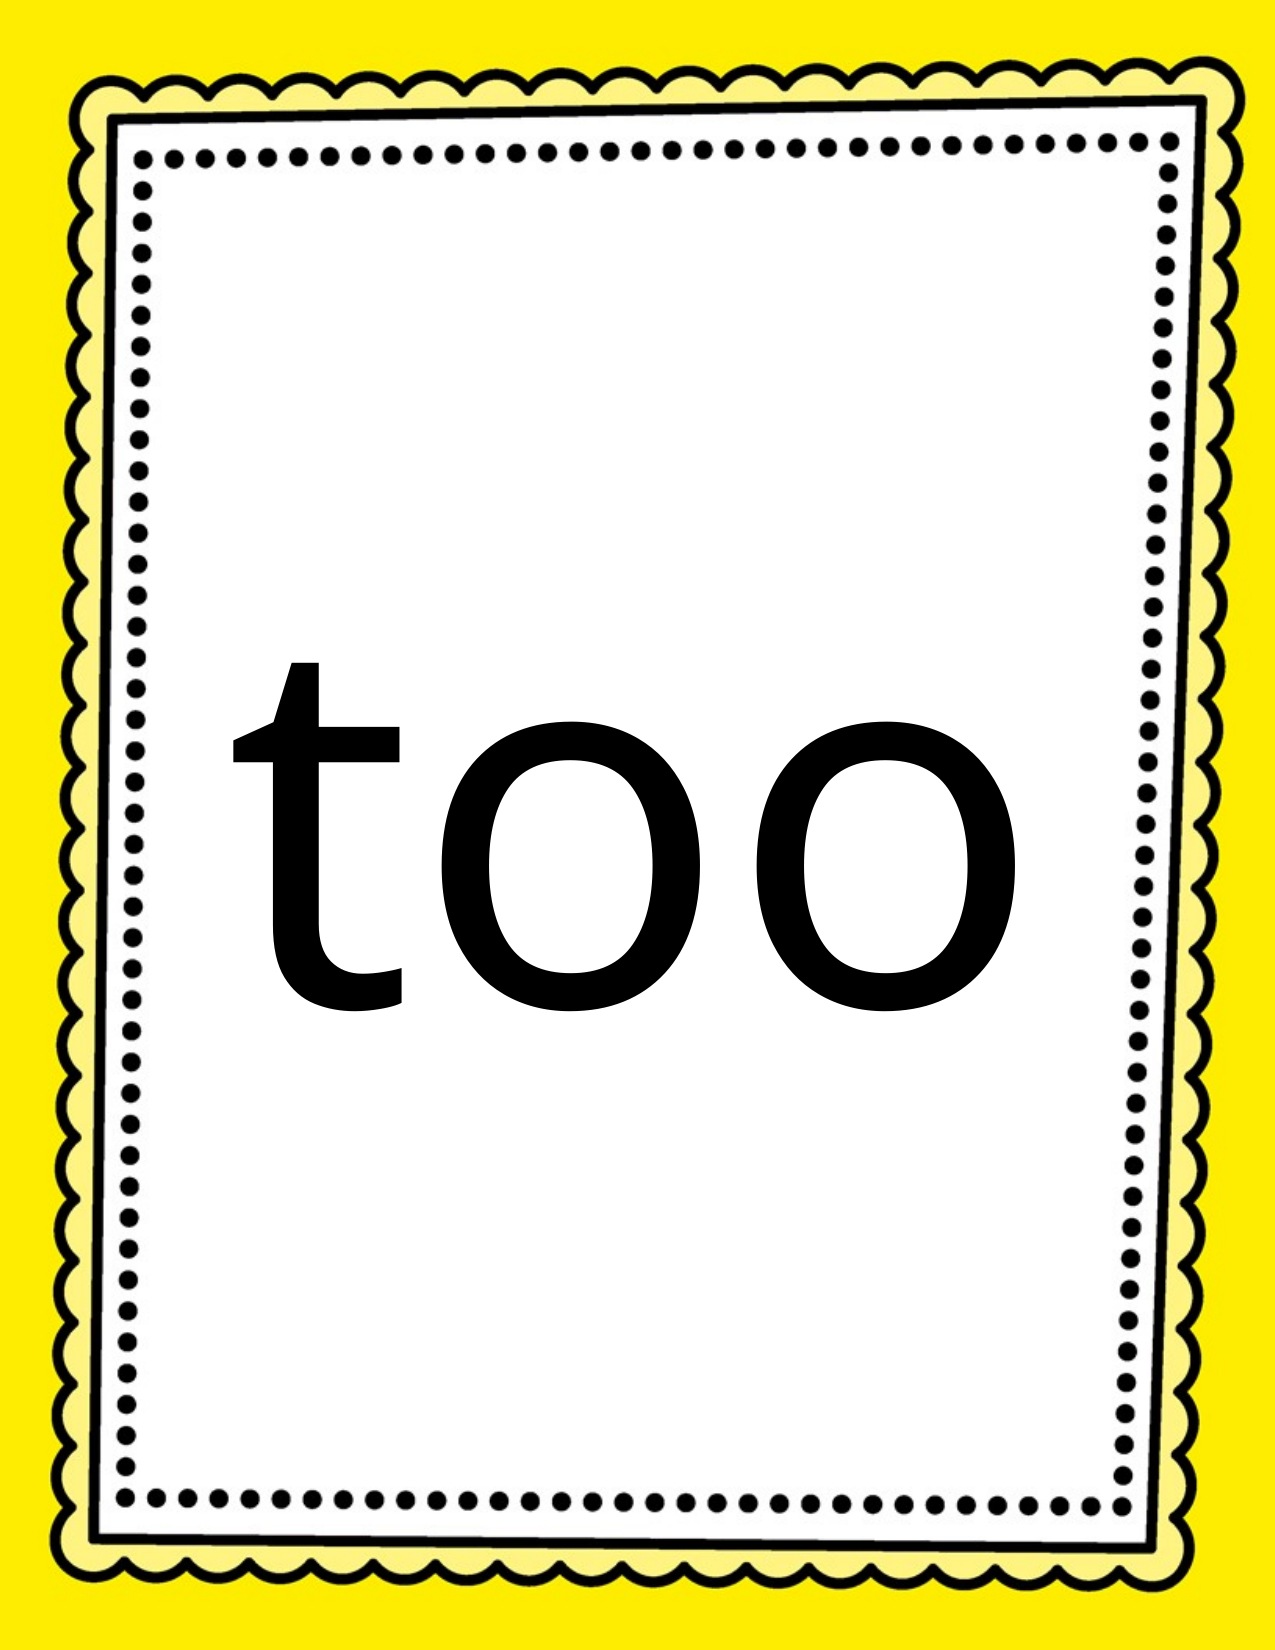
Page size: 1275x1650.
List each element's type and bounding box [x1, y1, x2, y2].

list [0, 0, 1275, 1650]
